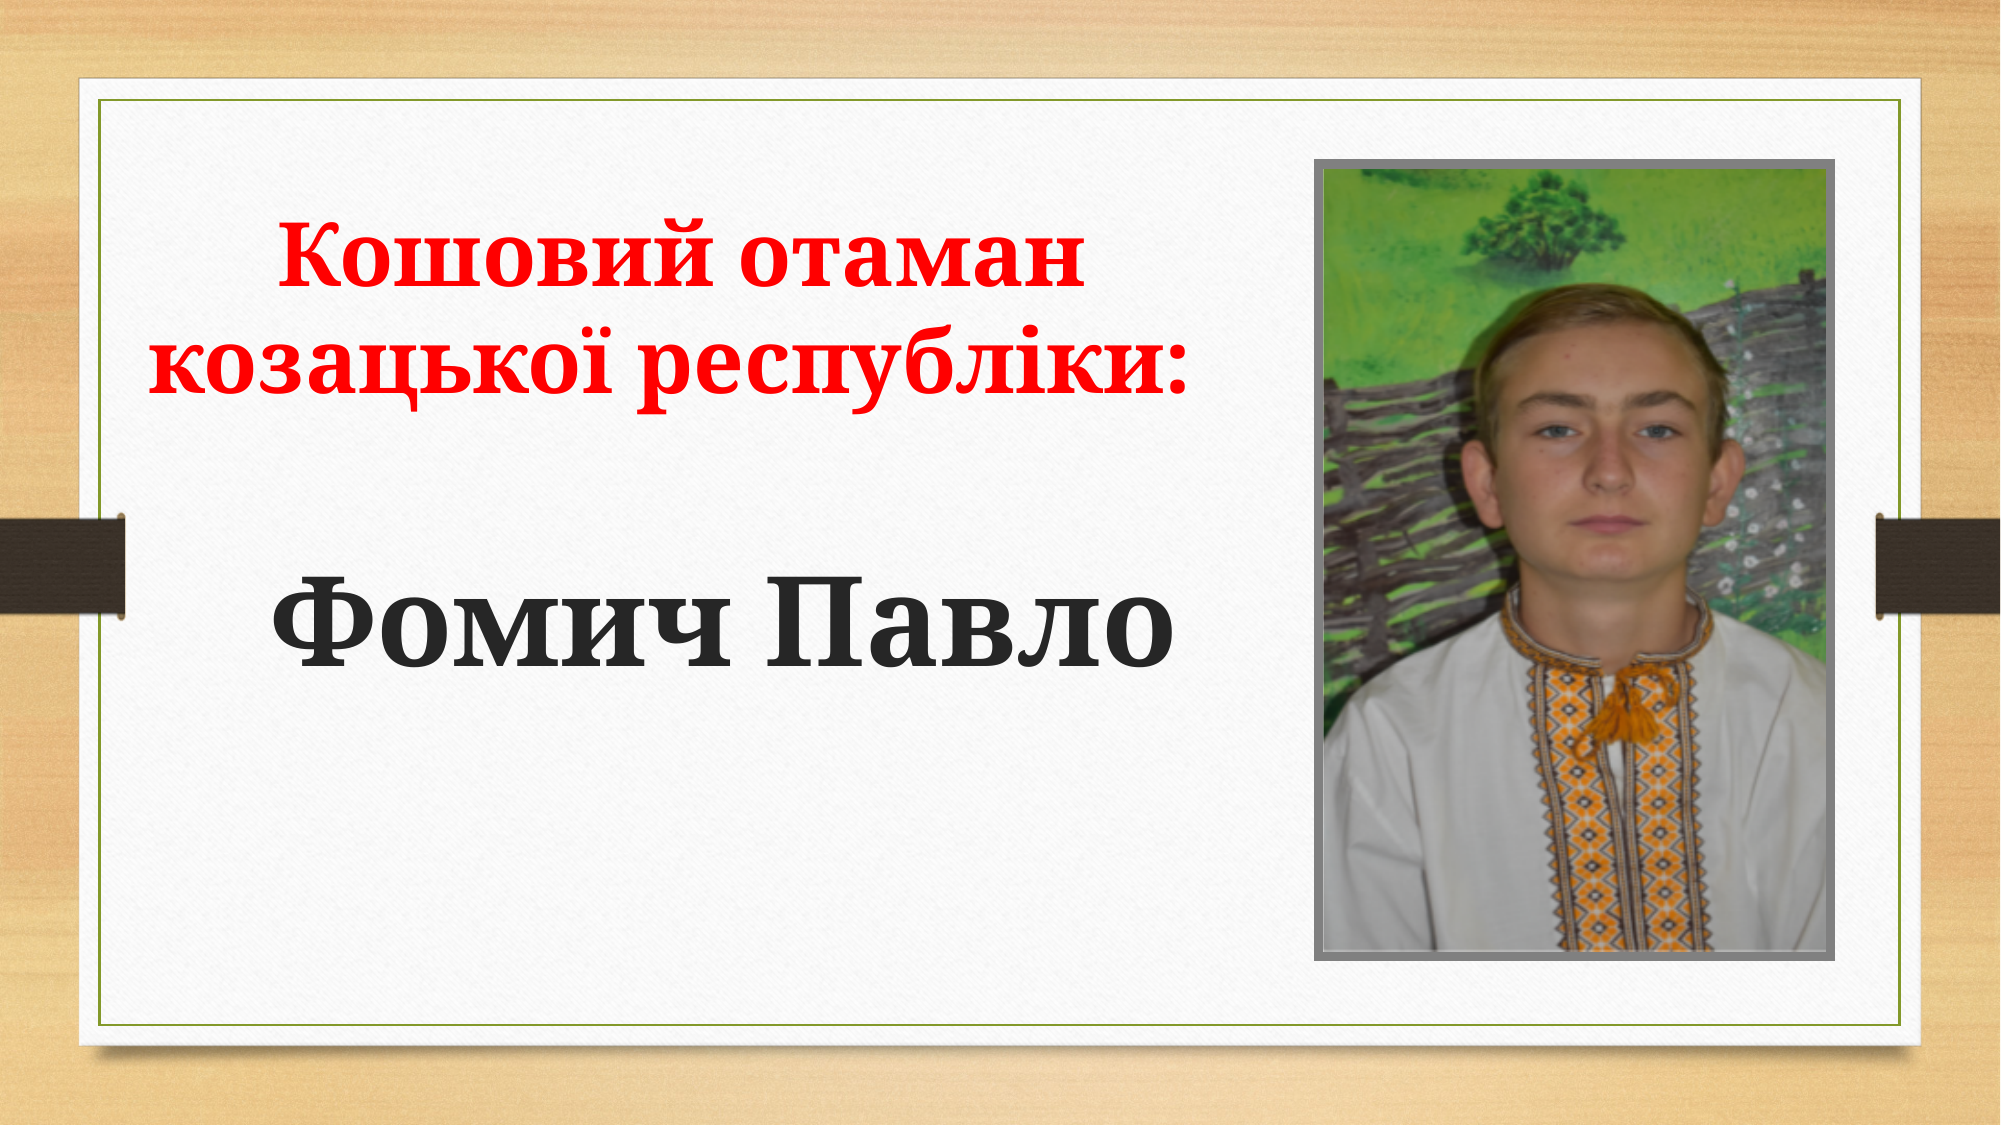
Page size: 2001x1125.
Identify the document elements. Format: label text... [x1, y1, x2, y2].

list Фомич Павло [212, 534, 1237, 757]
picture [0, 0, 2001, 1125]
title Кошовий отаман козацької республіки: [127, 104, 1237, 419]
